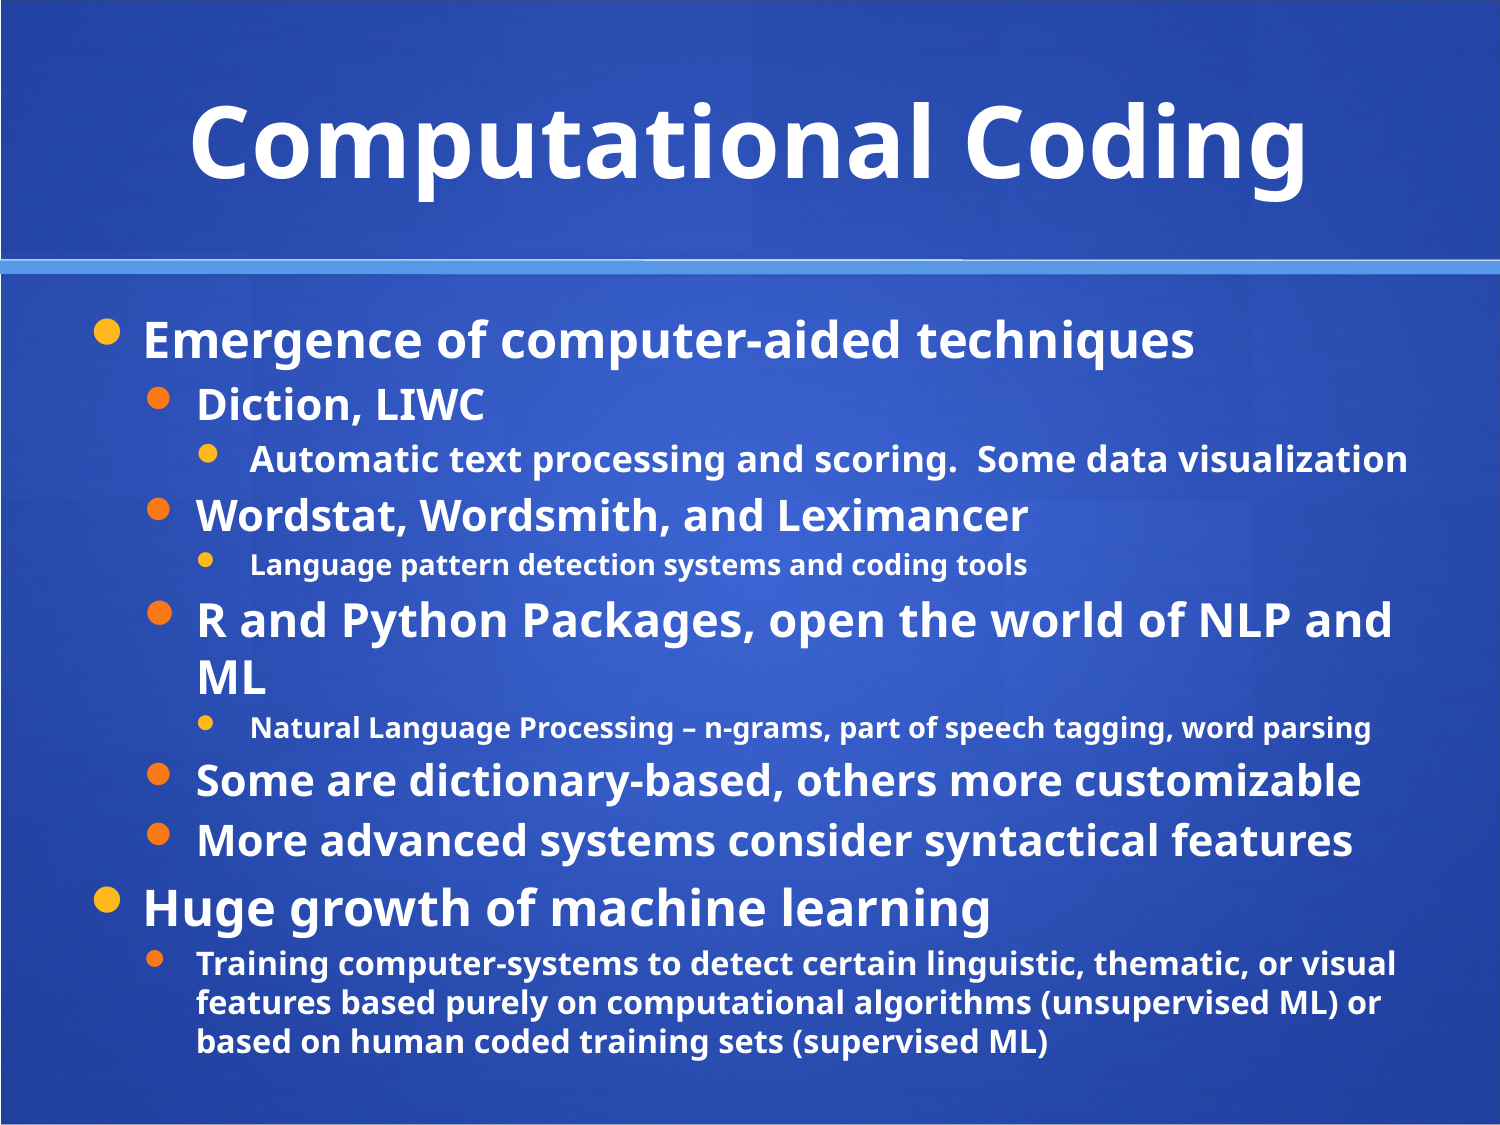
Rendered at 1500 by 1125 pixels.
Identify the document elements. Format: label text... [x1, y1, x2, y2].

title Computational Coding [75, 45, 1425, 233]
picture [0, 275, 1500, 1125]
picture [0, 0, 1500, 259]
list Emergence of computer-aided techniques Diction, LIWC Automatic text processing and scoring. Some data visualization Wordstat, Wordsmith, and Leximancer Language pattern detection systems and coding tools R and Python Packages, open the world of NLP and ML Natural Language Processing – n-grams, part of speech tagging, word parsing Some are dictionary-based, others more customizable More advanced systems consider syntactical features Huge growth of machine learning Training computer-systems to detect certain linguistic, thematic, or visual features based purely on computational algorithms (unsupervised ML) or based on human coded training sets (supervised ML) [75, 299, 1425, 1080]
